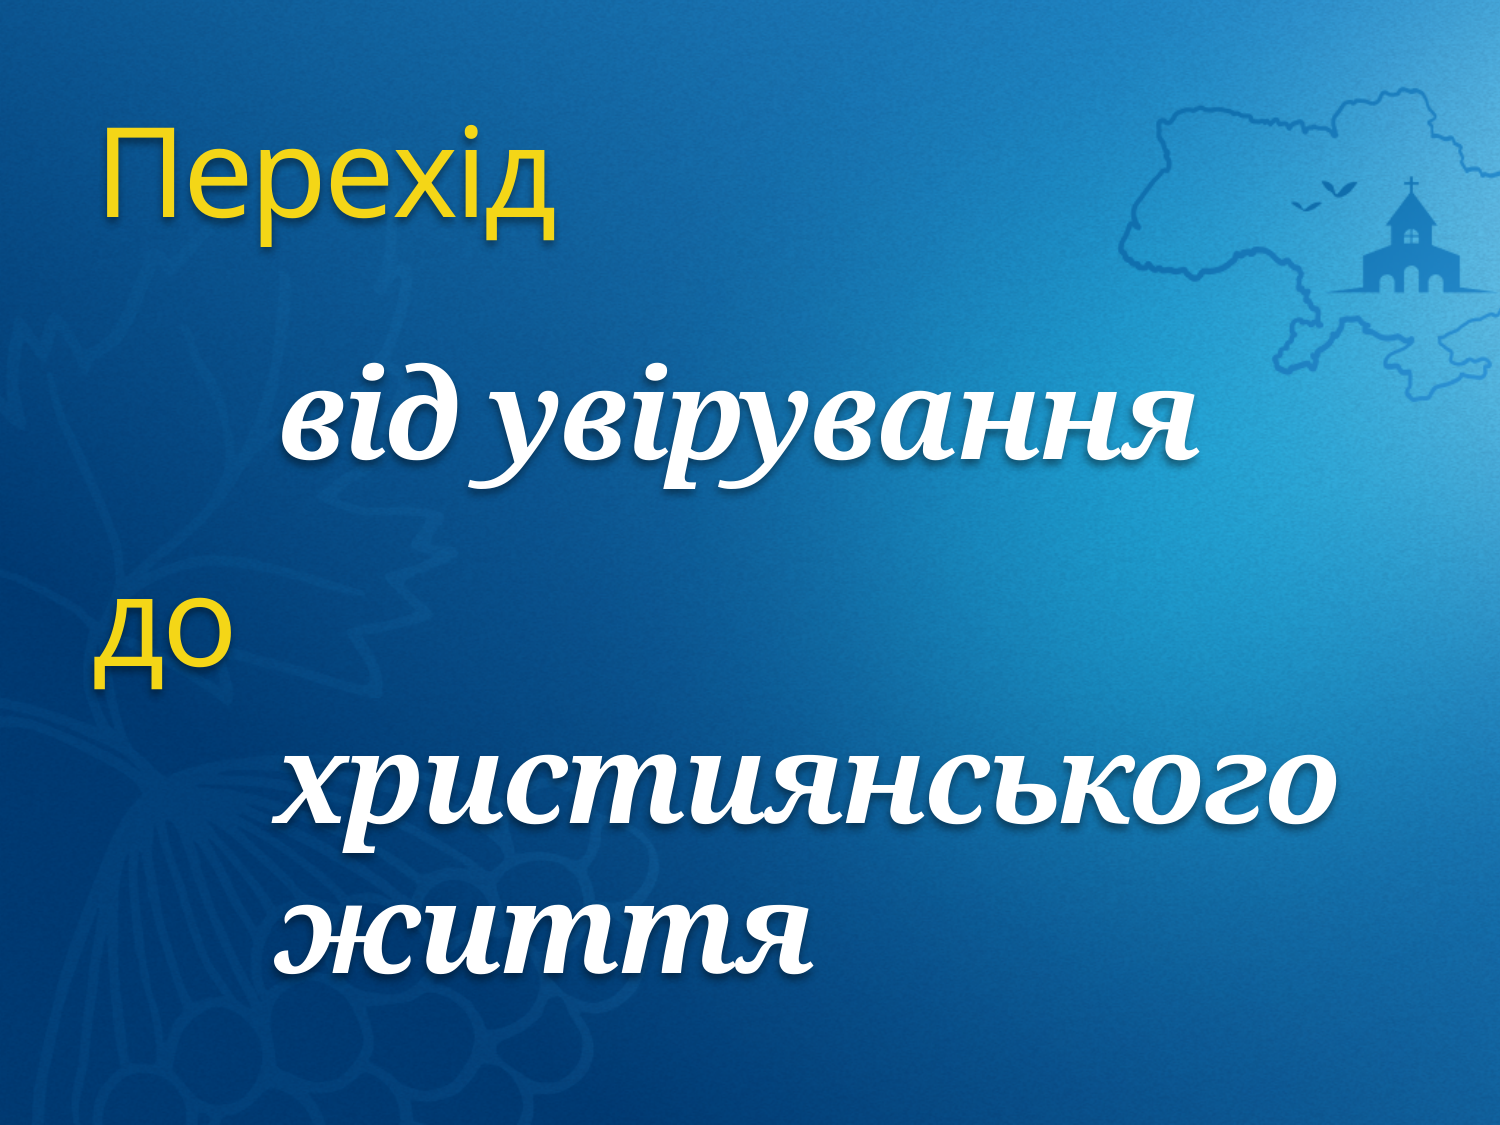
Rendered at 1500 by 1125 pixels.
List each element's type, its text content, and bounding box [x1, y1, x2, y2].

text_box Перехід [64, 118, 588, 251]
text_box від увірування [262, 352, 1311, 493]
text_box християнського життя [259, 739, 1500, 1007]
text_box до [76, 567, 254, 699]
picture [0, 0, 1500, 1125]
